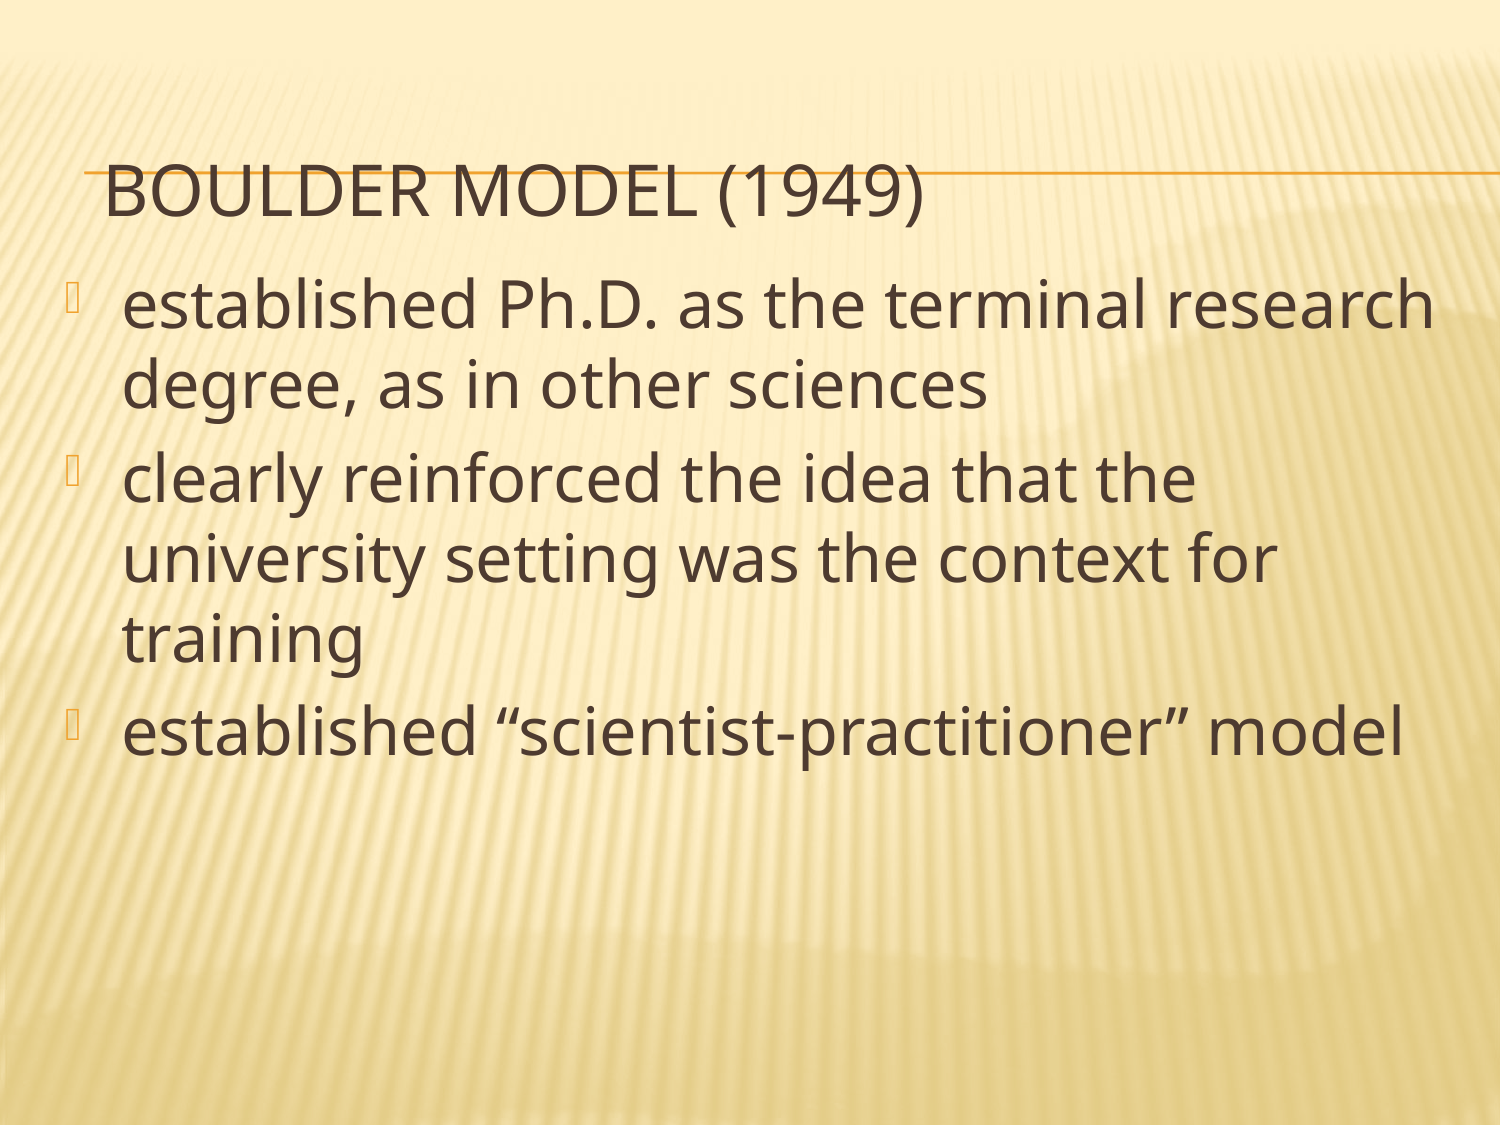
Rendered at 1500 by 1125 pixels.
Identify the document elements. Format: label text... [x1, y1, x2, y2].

list established Ph.D. as the terminal research degree, as in other sciences clearly reinforced the idea that the university setting was the context for training established “scientist-practitioner” model [50, 254, 1475, 998]
title Boulder Model (1949) [87, 137, 1363, 254]
